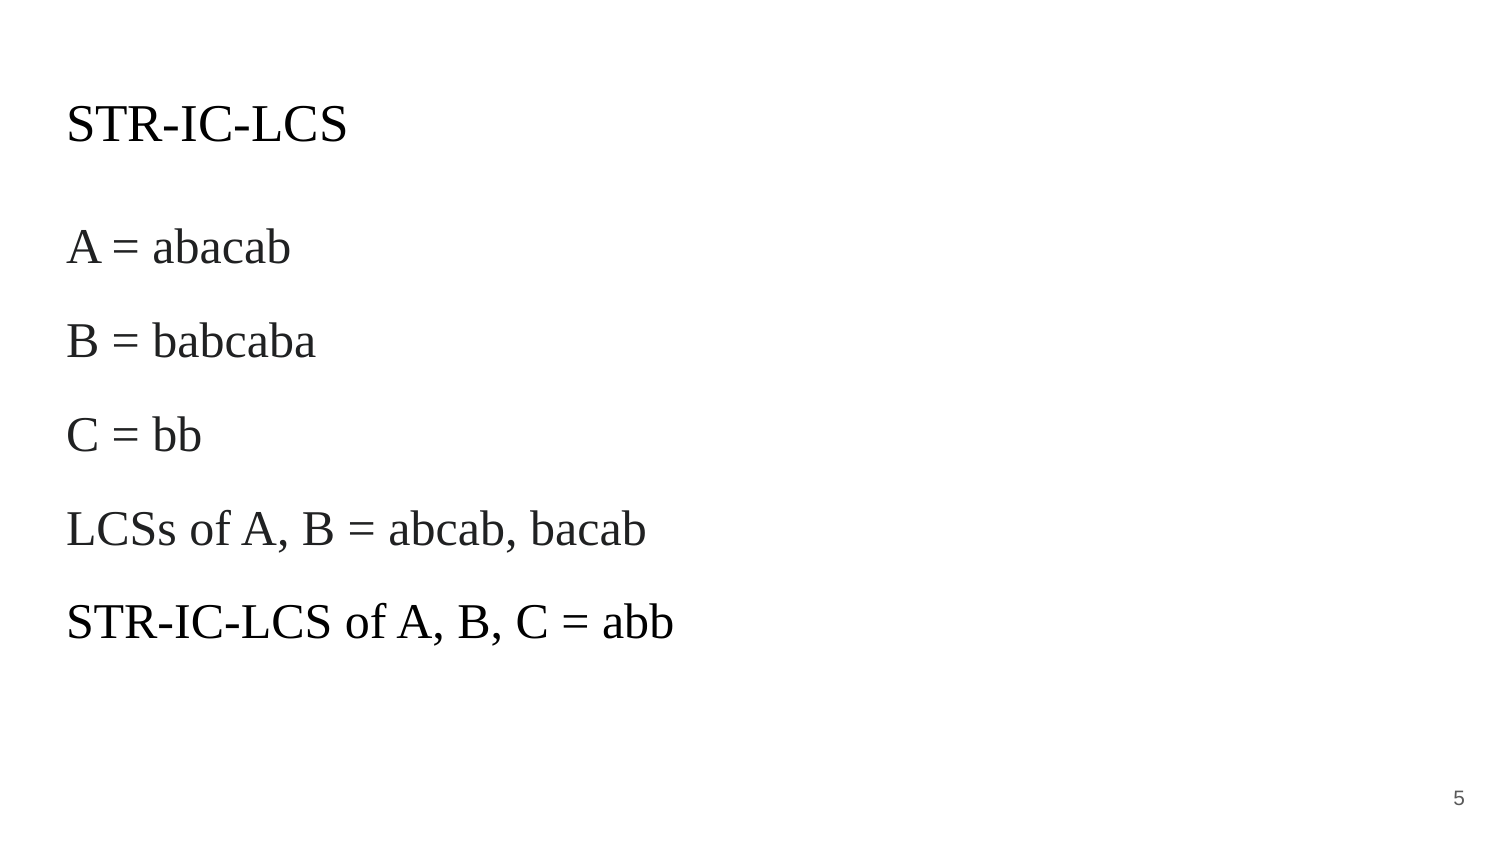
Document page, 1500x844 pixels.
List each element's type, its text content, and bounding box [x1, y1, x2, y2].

title STR-IC-LCS [51, 72, 1449, 167]
list A = abacab B = babcaba C = bb LCSs of A, B = abcab, bacab STR-IC-LCS of A, B, C = abb [51, 189, 1449, 750]
slide_number 5 [1389, 764, 1480, 830]
